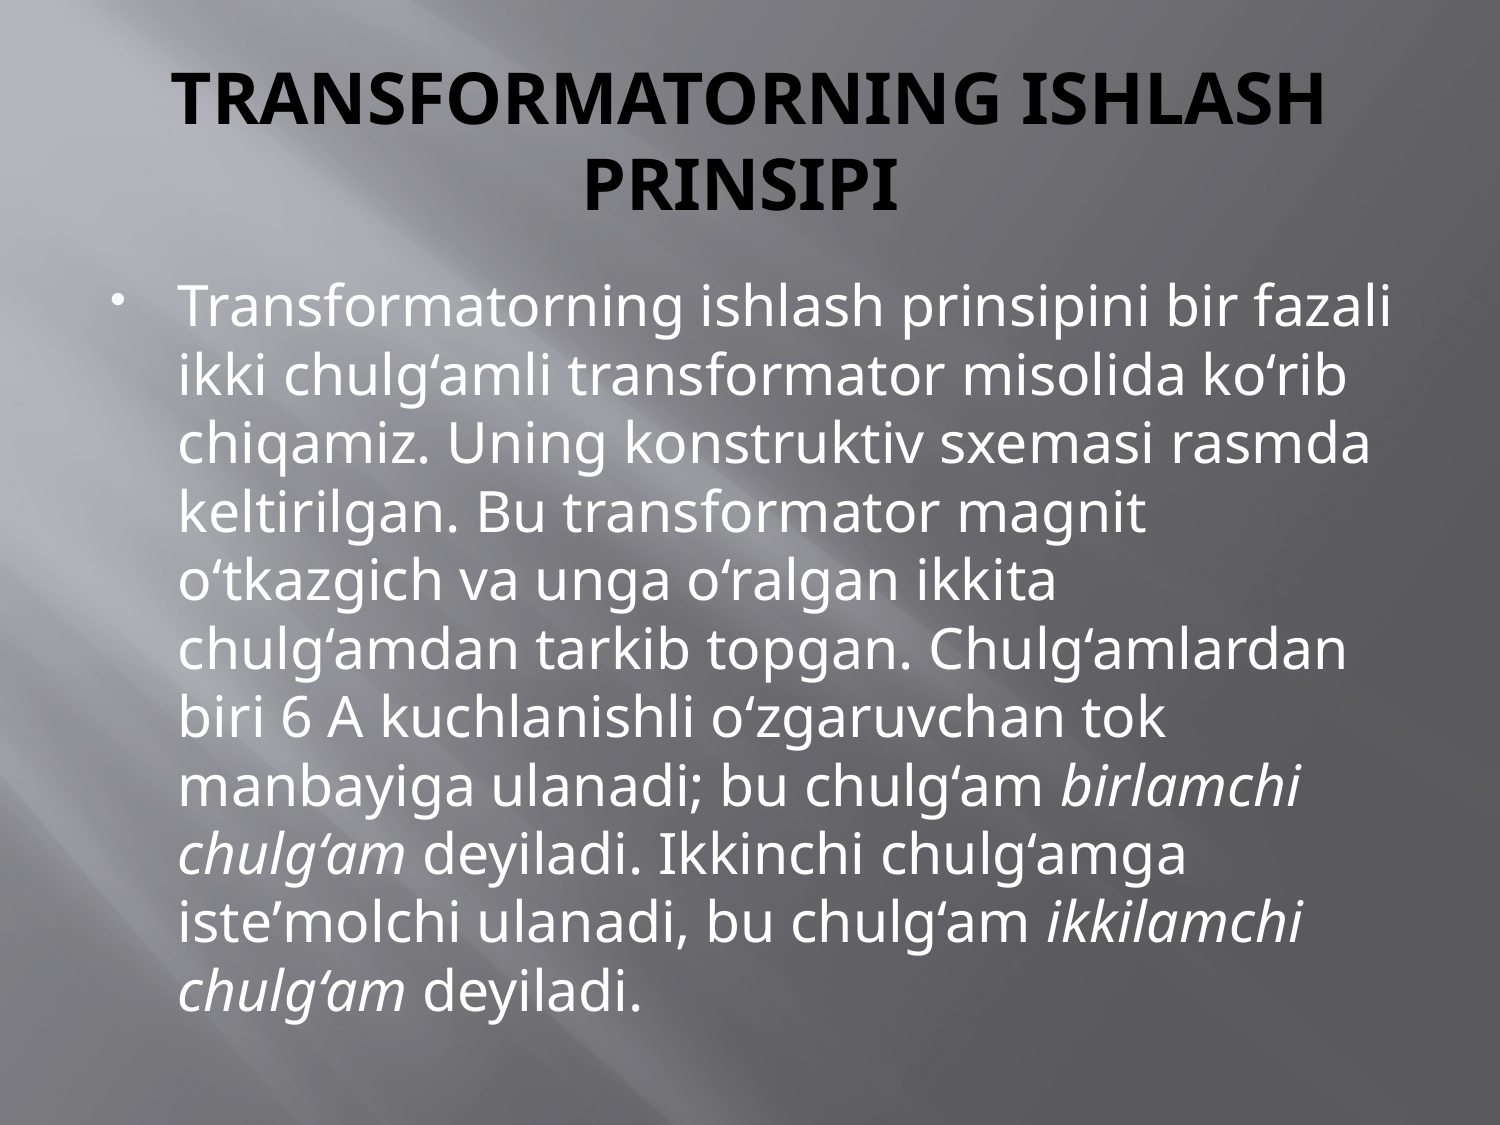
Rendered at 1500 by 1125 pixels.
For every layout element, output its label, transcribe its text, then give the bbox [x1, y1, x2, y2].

title TRANSFORMATORNING ISHLASH PRINSIPI [75, 45, 1425, 233]
list Transformatorning ishlash prinsipini bir fazali ikki chulg‘amli transformator misolida ko‘rib chiqamiz. Uning konstruktiv sxemasi rasmda keltirilgan. Bu transformator magnit o‘tkazgich va unga o‘ralgan ikkita chulg‘amdan tarkib topgan. Chulg‘amlardan biri 6 A kuchlanishli o‘zgaruvchan tok manbayiga ulanadi; bu chulg‘am birlamchi chulg‘am deyiladi. Ikkinchi chulg‘amga isteʼmolchi ulanadi, bu chulg‘am ikkilamchi chulg‘am deyiladi. [75, 262, 1425, 1035]
